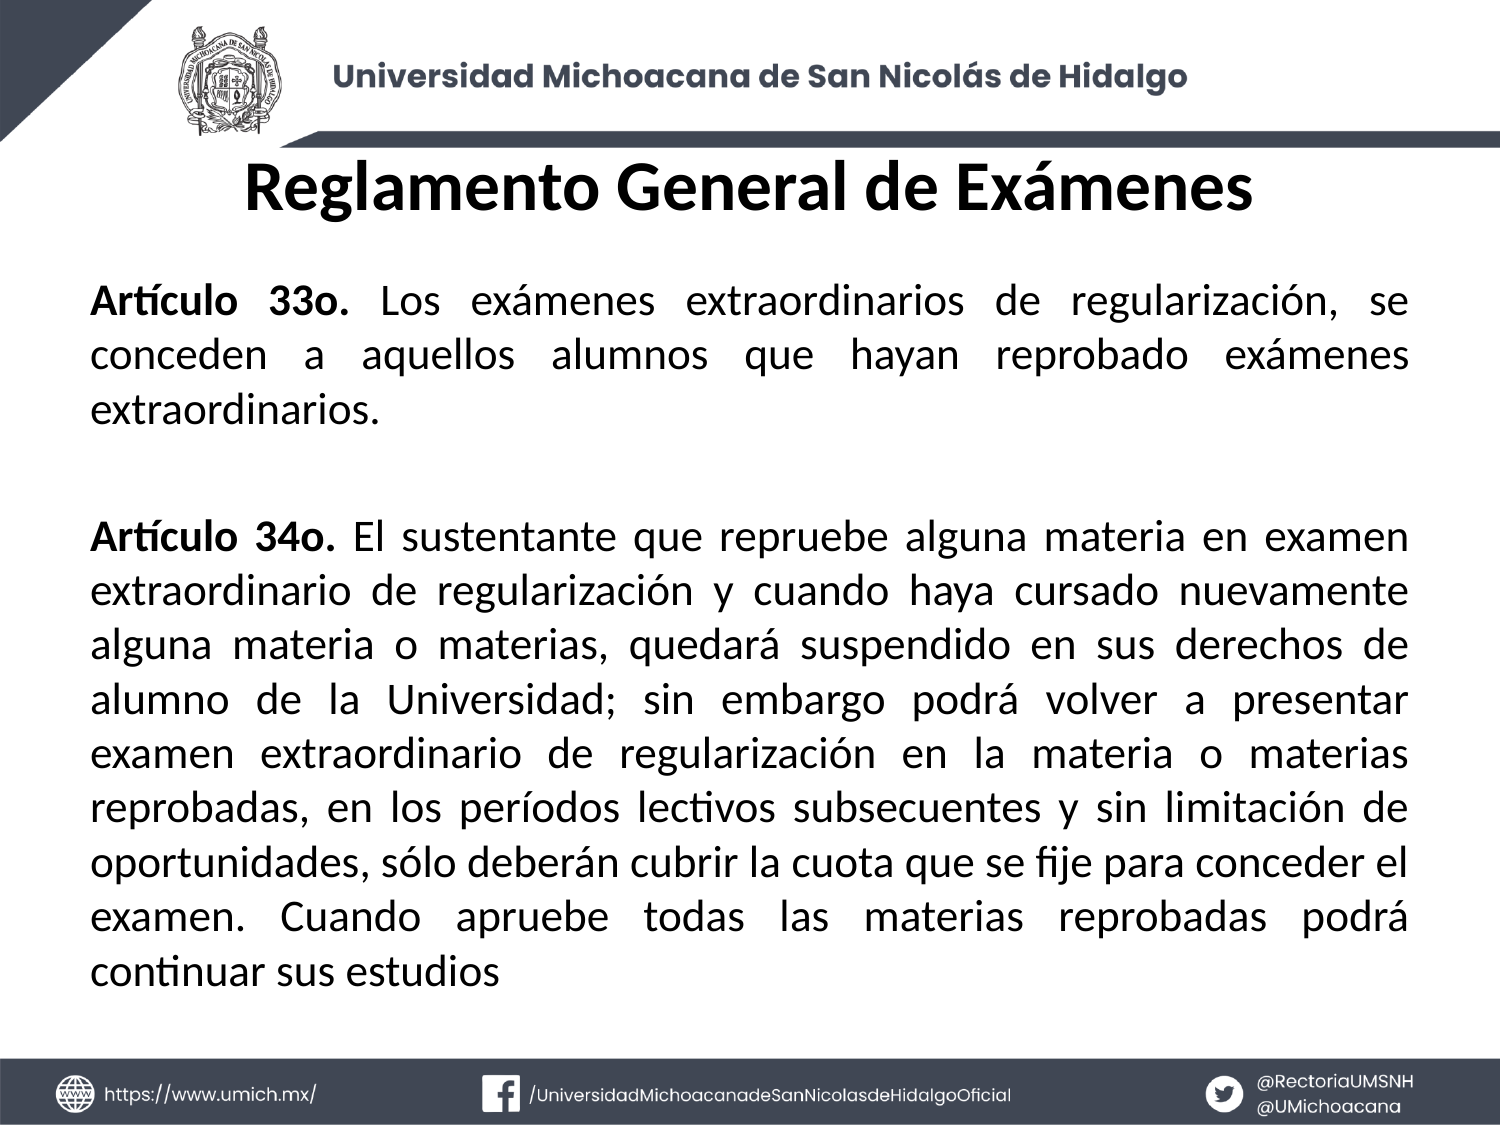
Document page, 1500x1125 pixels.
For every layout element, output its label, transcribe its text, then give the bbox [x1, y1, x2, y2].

list Artículo 33o. Los exámenes extraordinarios de regularización, se conceden a aquellos alumnos que hayan reprobado exámenes extraordinarios. Artículo 34o. El sustentante que repruebe alguna materia en examen extraordinario de regularización y cuando haya cursado nuevamente alguna materia o materias, quedará suspendido en sus derechos de alumno de la Universidad; sin embargo podrá volver a presentar examen extraordinario de regularización en la materia o materias reprobadas, en los períodos lectivos subsecuentes y sin limitación de oportunidades, sólo deberán cubrir la cuota que se fije para conceder el examen. Cuando apruebe todas las materias reprobadas podrá continuar sus estudios [75, 262, 1425, 1005]
title Reglamento General de Exámenes [75, 45, 1425, 233]
picture [0, 0, 1500, 1125]
